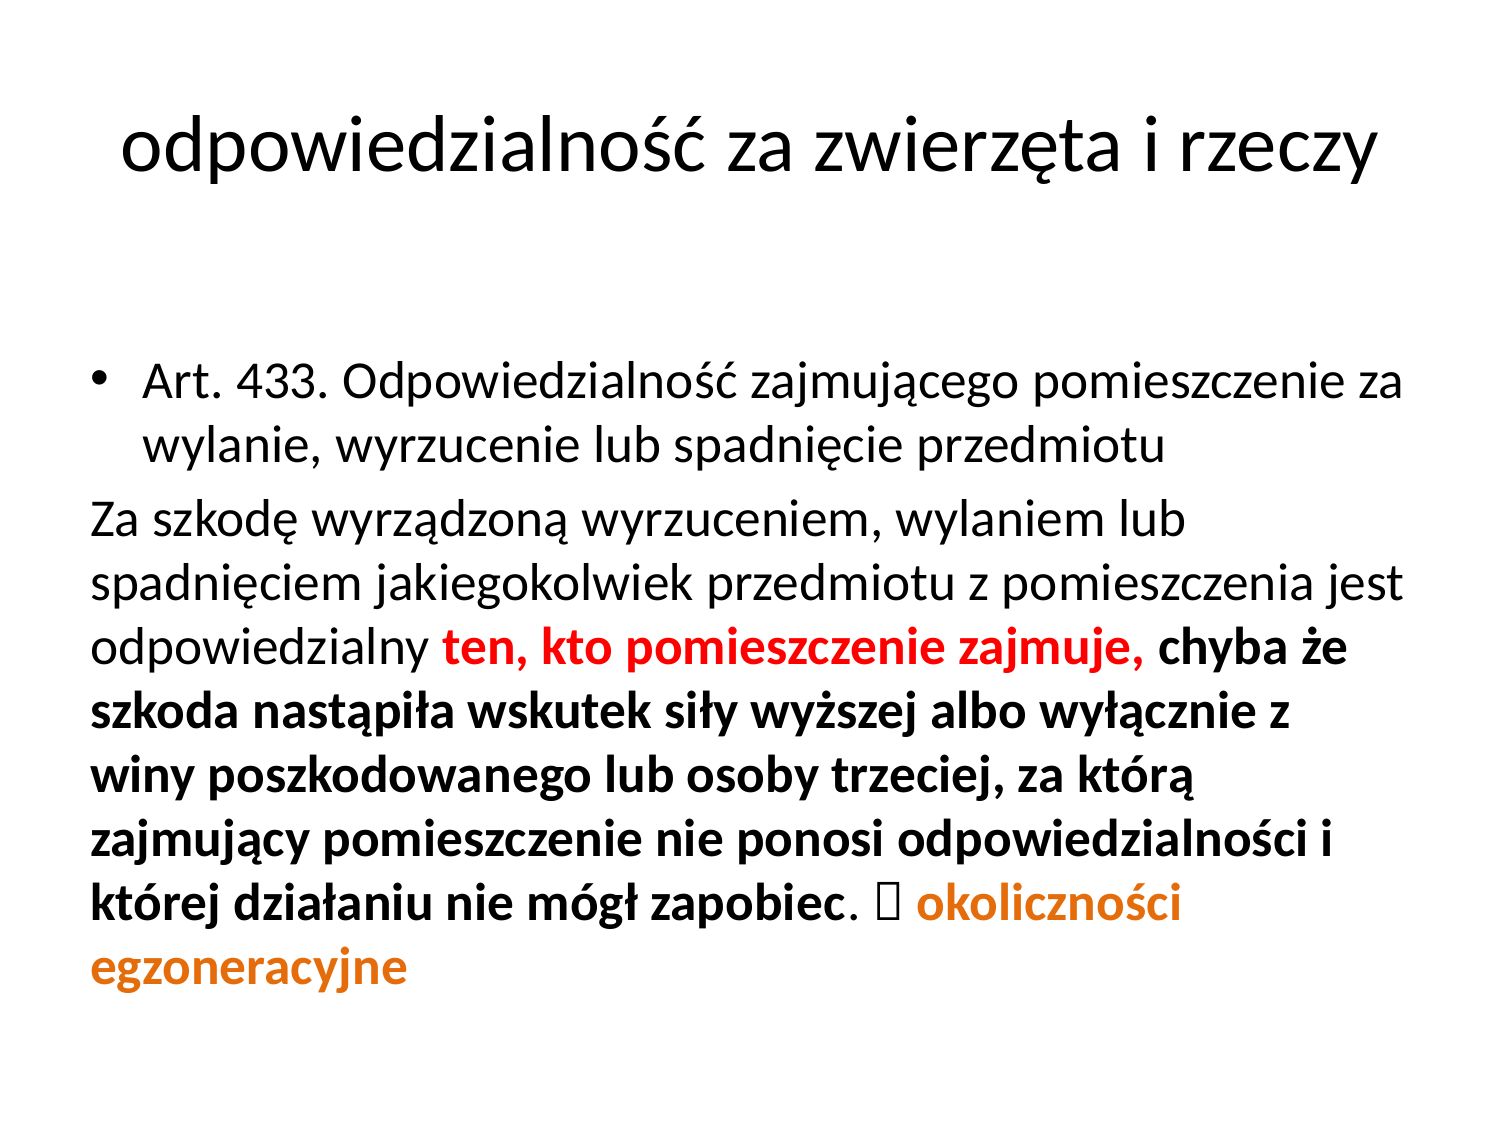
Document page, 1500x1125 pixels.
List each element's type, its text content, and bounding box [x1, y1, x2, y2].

title odpowiedzialność za zwierzęta i rzeczy [75, 45, 1425, 233]
list Art. 433. Odpowiedzialność zajmującego pomieszczenie za wylanie, wyrzucenie lub spadnięcie przedmiotu Za szkodę wyrządzoną wyrzuceniem, wylaniem lub spadnięciem jakiegokolwiek przedmiotu z pomieszczenia jest odpowiedzialny ten, kto pomieszczenie zajmuje, chyba że szkoda nastąpiła wskutek siły wyższej albo wyłącznie z winy poszkodowanego lub osoby trzeciej, za którą zajmujący pomieszczenie nie ponosi odpowiedzialności i której działaniu nie mógł zapobiec.  okoliczności egzoneracyjne [75, 262, 1425, 1005]
